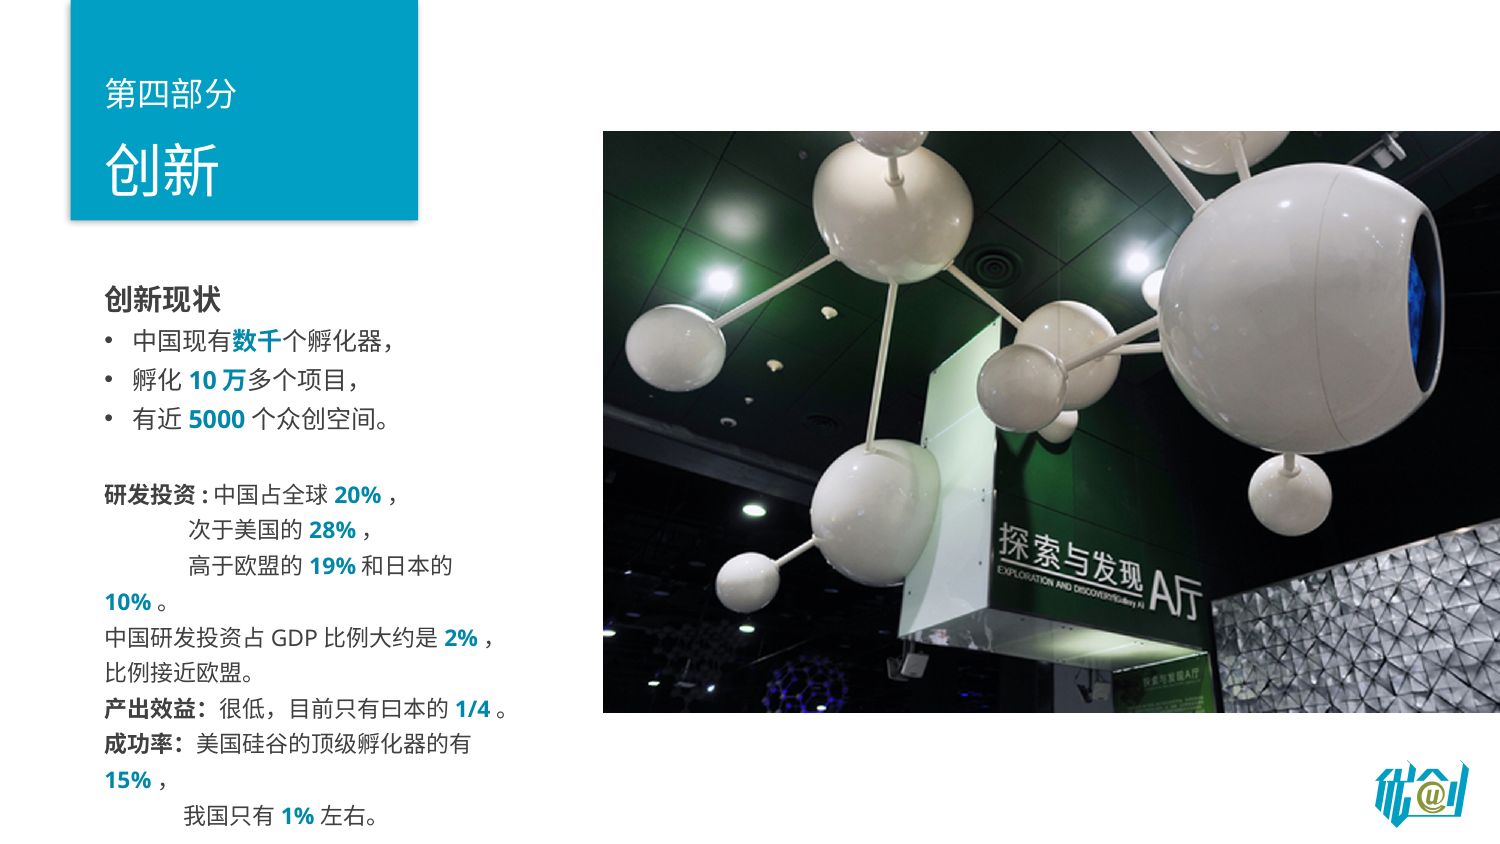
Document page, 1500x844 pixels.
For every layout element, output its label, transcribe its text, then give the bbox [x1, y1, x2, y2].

text_box 第四部分 创新 [89, 53, 378, 211]
picture [603, 0, 1500, 844]
text_box 创新现状 中国现有数千个孵化器， 孵化10万多个项目， 有近5000个众创空间。 研发投资:中国占全球20%， 次于美国的28%， 高于欧盟的19%和日本的10%。 中国研发投资占GDP比例大约是2%， 比例接近欧盟。 产出效益：很低，目前只有曰本的1/4。 成功率：美国硅谷的顶级孵化器的有15%， 我国只有1%左右。 [89, 263, 542, 837]
text_box [70, 0, 419, 221]
